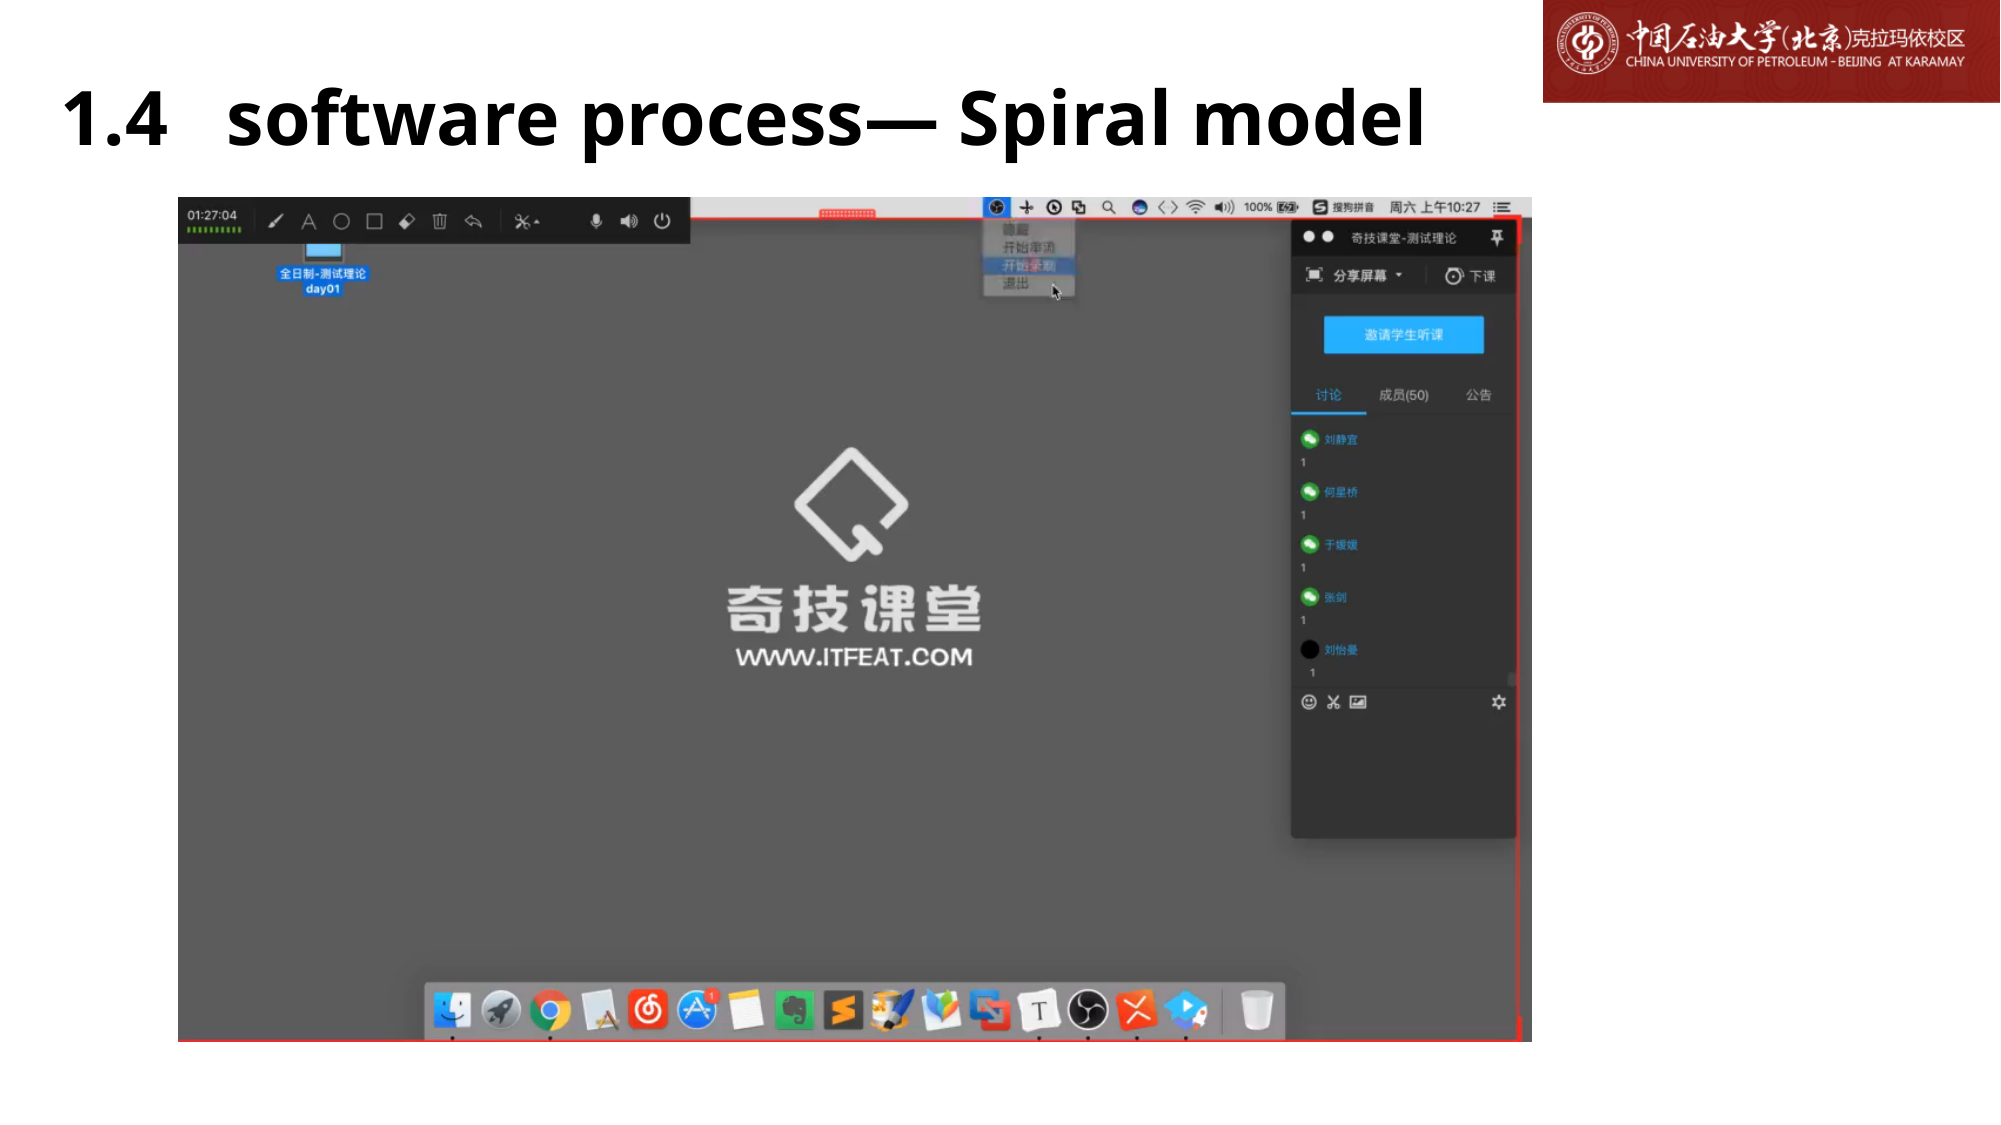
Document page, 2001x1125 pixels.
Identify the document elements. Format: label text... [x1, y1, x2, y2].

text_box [177, 196, 1533, 1043]
title 1.4 software process— Spiral model [45, 64, 1533, 178]
picture [1543, 0, 2000, 103]
